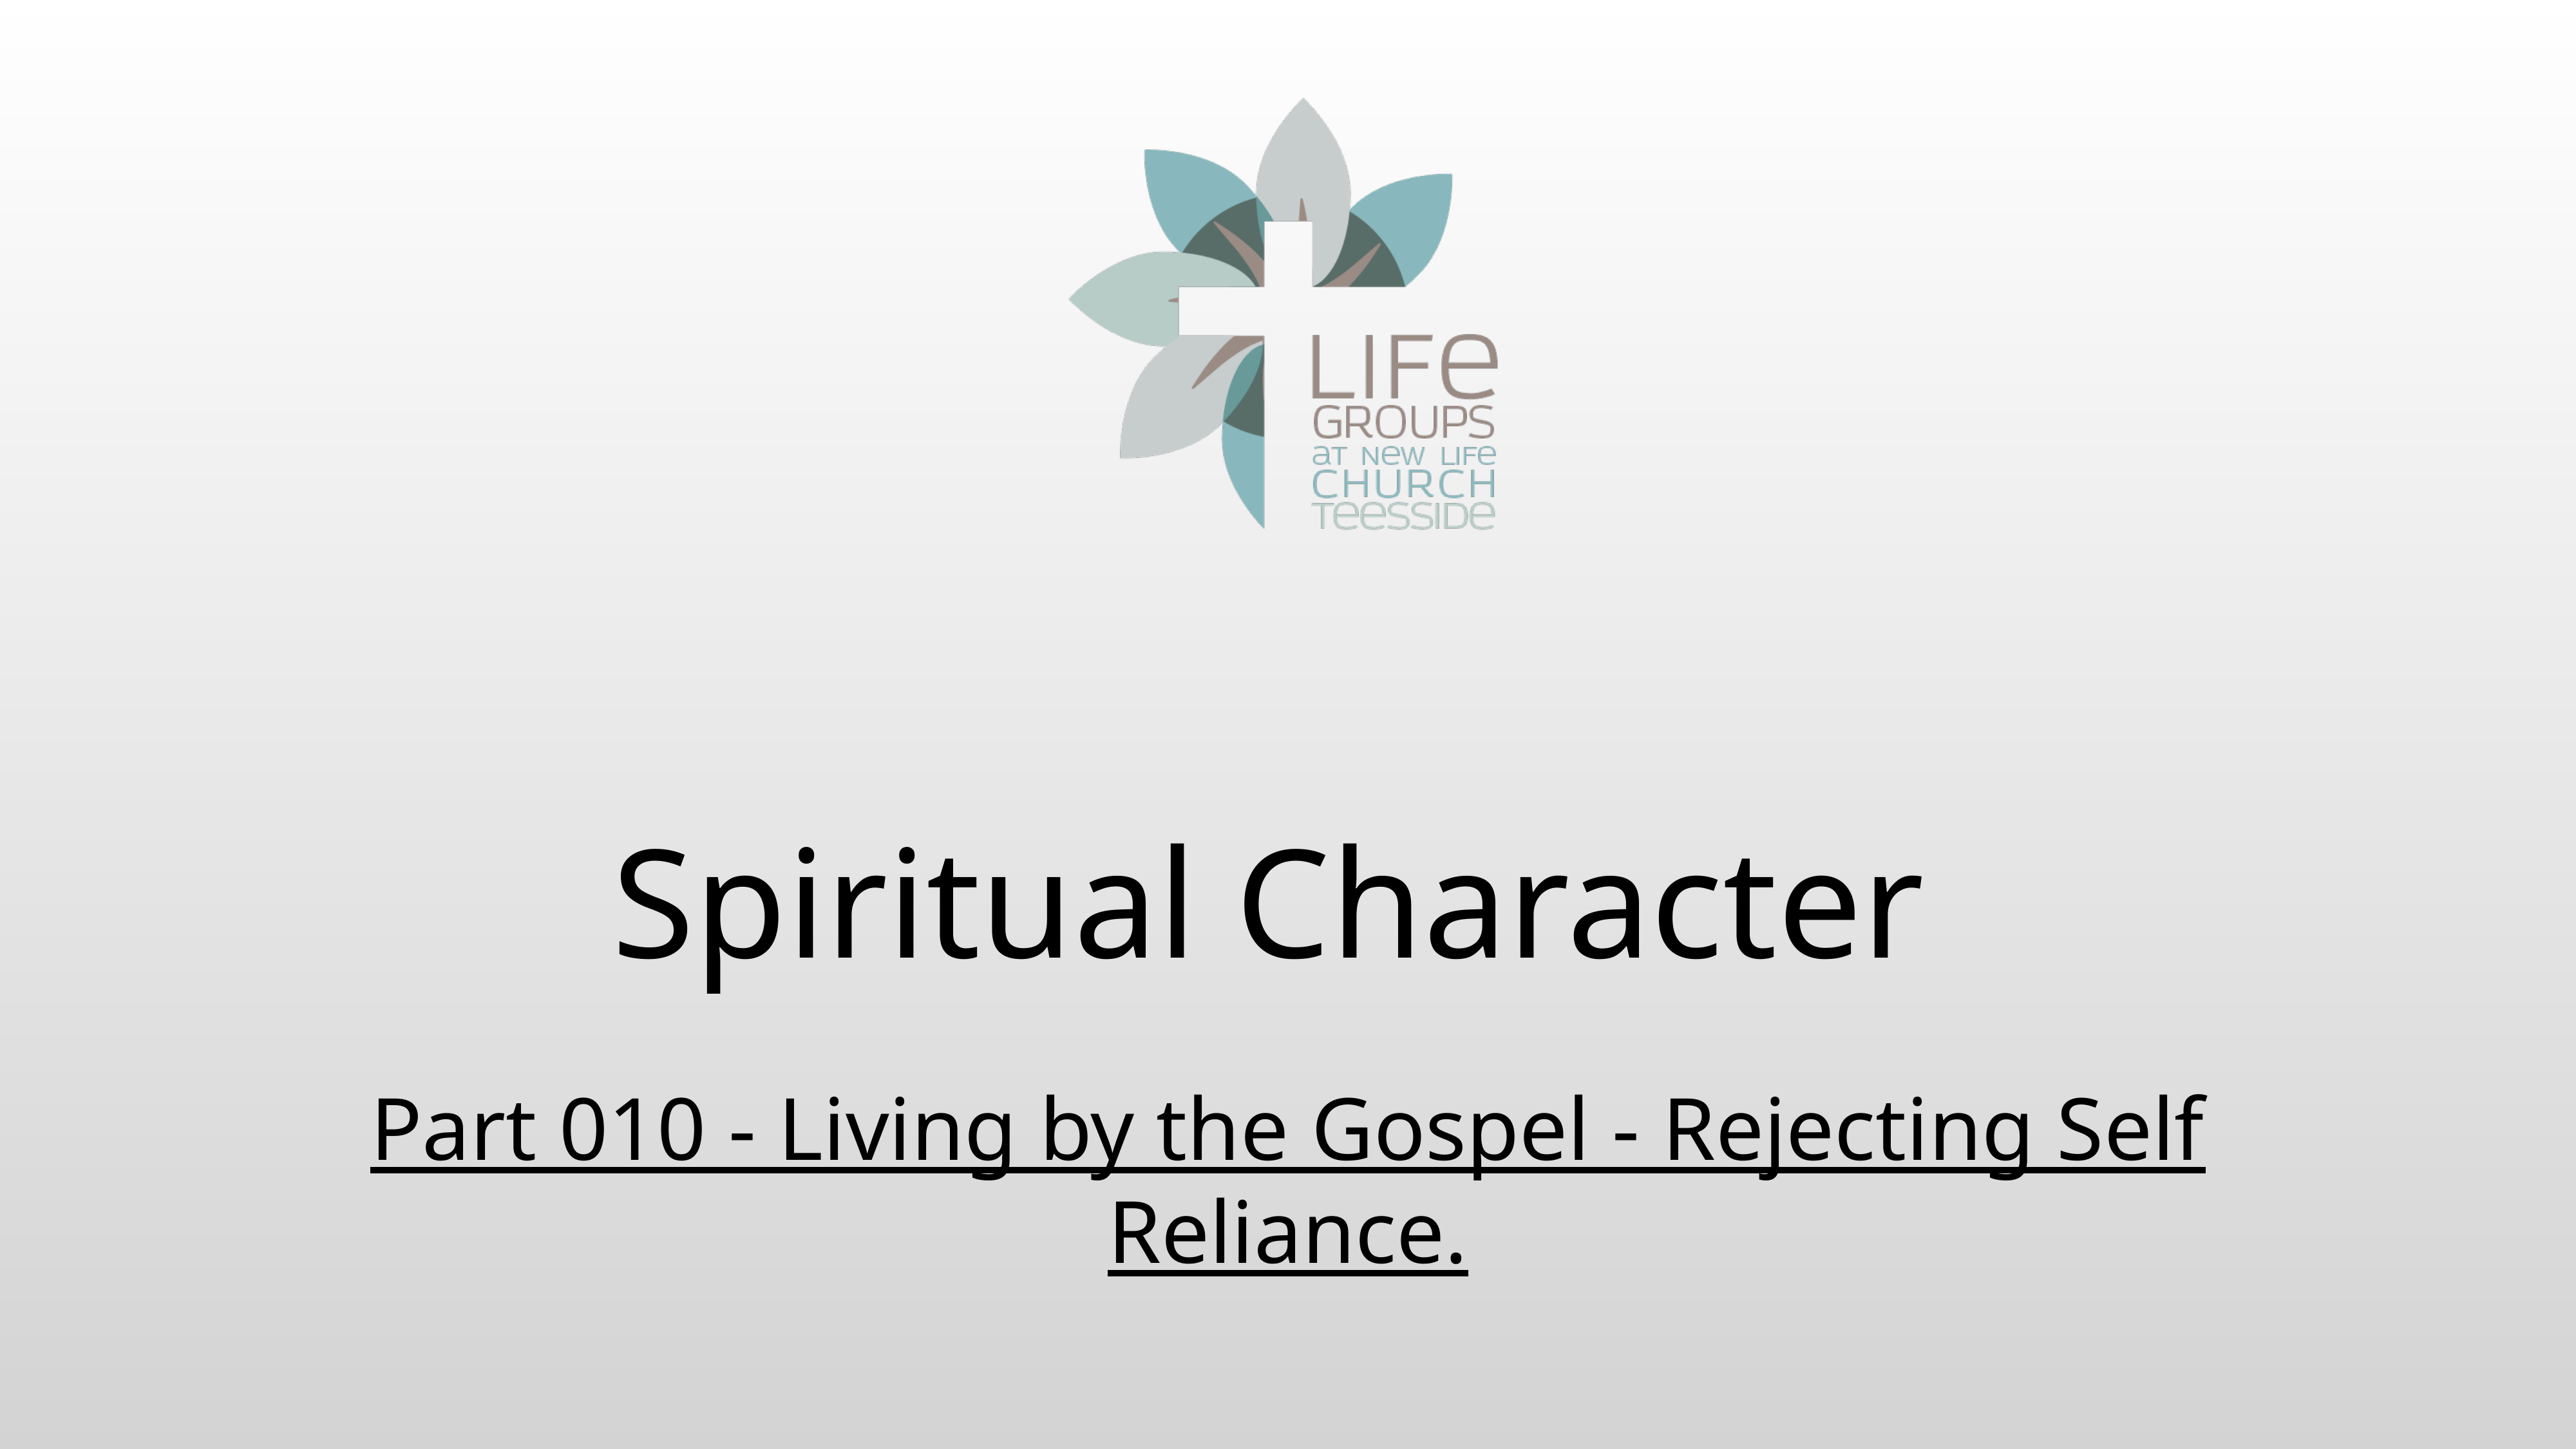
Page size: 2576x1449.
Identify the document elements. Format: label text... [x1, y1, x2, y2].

subtitle Part 010 - Living by the Gospel - Rejecting Self Reliance. [187, 1068, 2389, 1285]
picture [1065, 95, 1511, 544]
title Spiritual Character [187, 736, 2389, 994]
